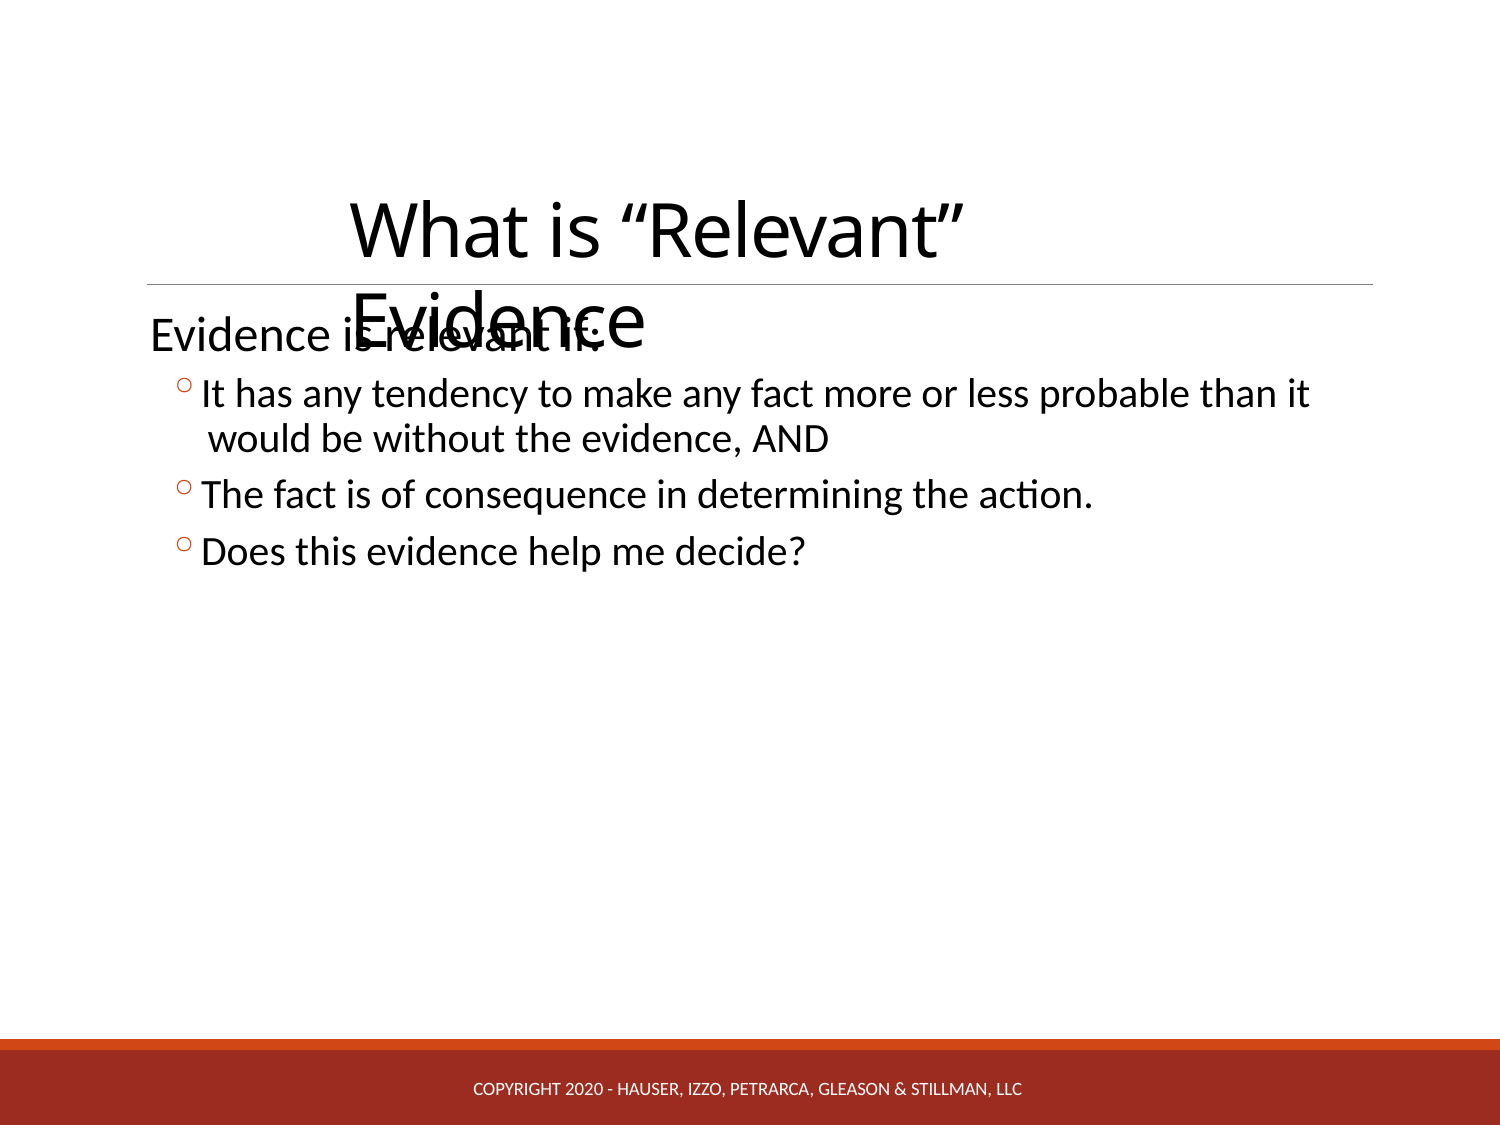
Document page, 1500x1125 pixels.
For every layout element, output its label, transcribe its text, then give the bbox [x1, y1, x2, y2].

text_box Evidence is relevant if: It has any tendency to make any fact more or less probable than it would be without the evidence, AND The fact is of consequence in determining the action. Does this evidence help me decide? [147, 294, 1317, 575]
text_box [0, 1038, 1500, 1125]
title What is “Relevant” Evidence [347, 180, 1161, 294]
